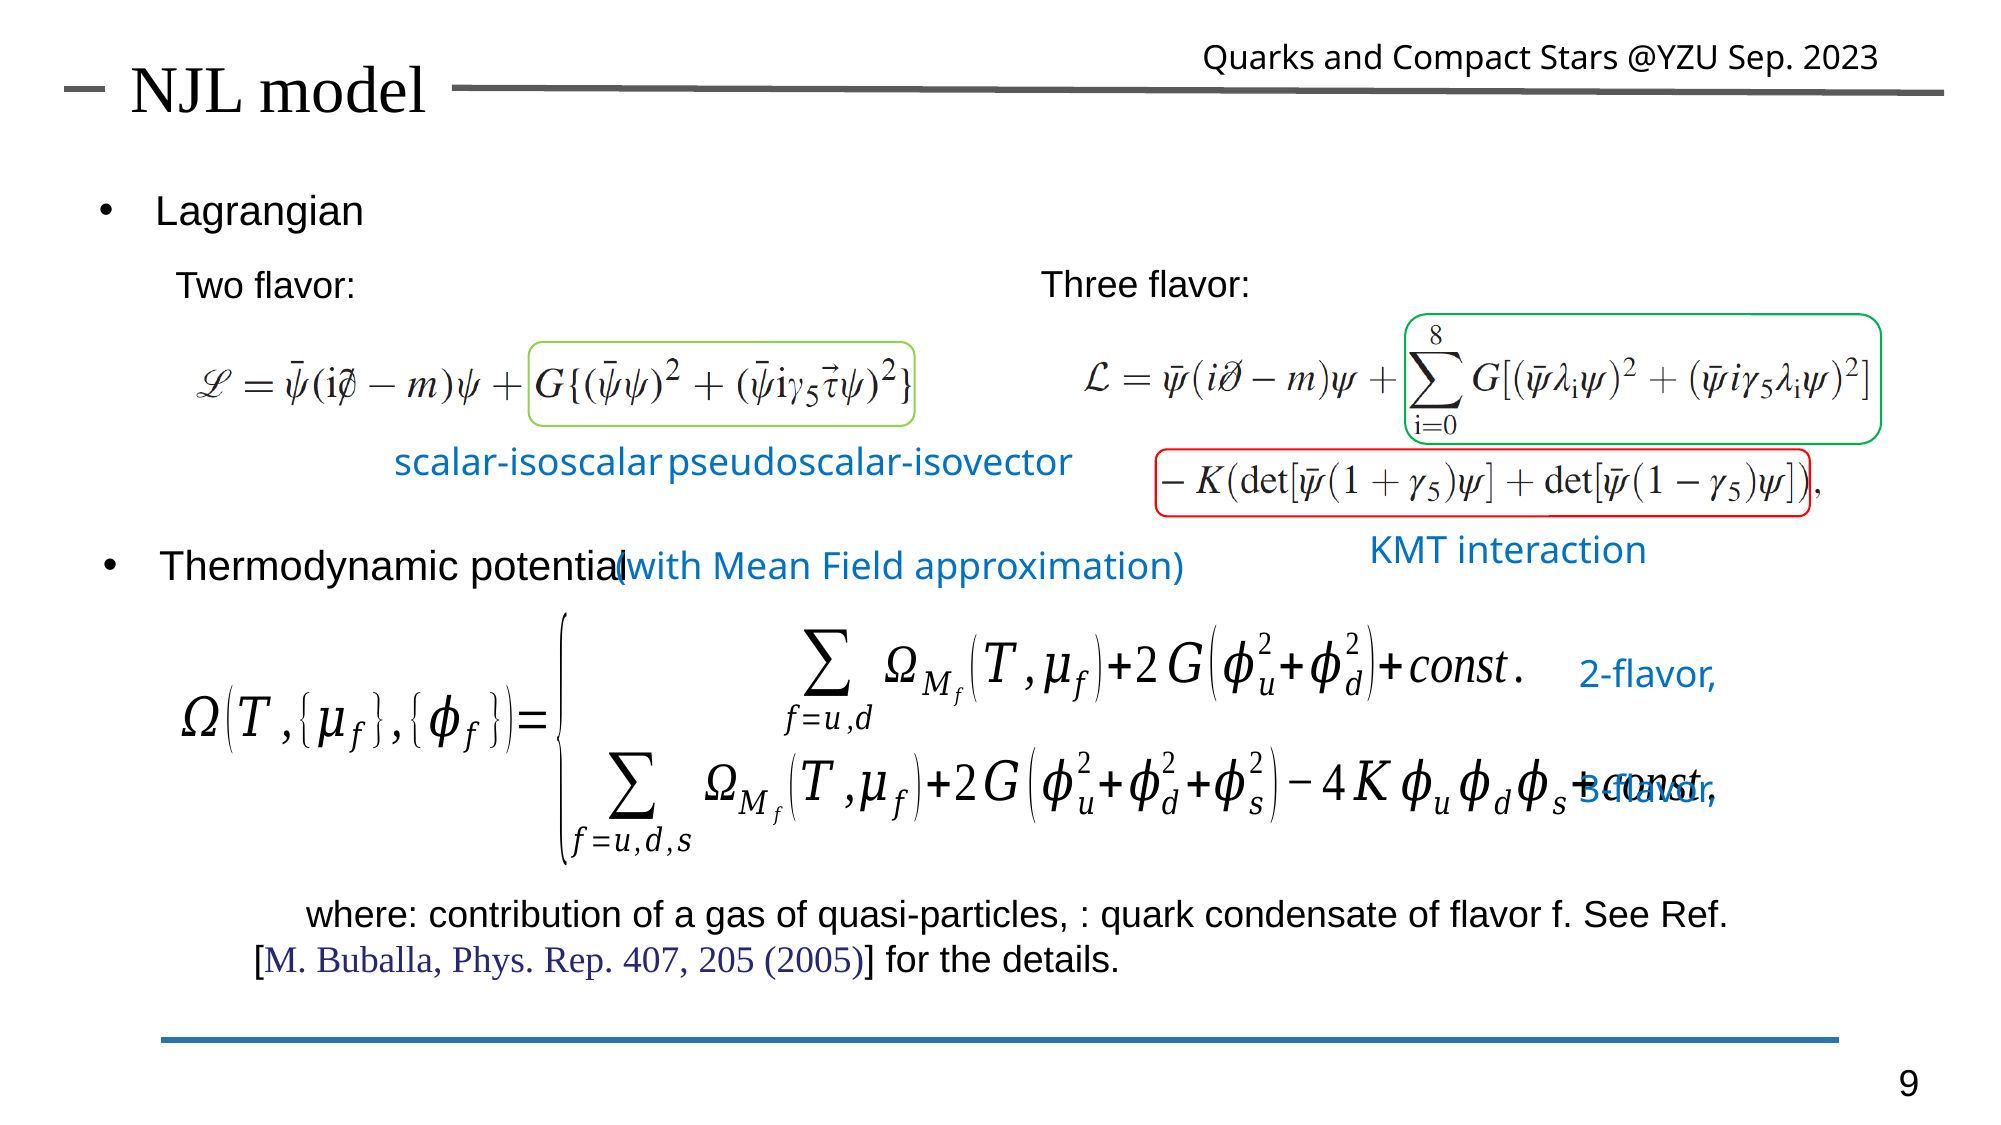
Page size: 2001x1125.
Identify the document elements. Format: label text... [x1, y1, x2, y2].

text_box NJL model [119, 43, 452, 133]
text_box 9 [1883, 1052, 1976, 1112]
text_box Three flavor: [1025, 252, 1349, 313]
text_box KMT interaction [1357, 519, 1687, 578]
text_box scalar-isoscalar [379, 430, 652, 491]
text_box 2-flavor, [1563, 642, 1732, 703]
text_box pseudoscalar-isovector [652, 430, 1082, 491]
text_box Thermodynamic potential [88, 531, 936, 597]
picture [188, 341, 925, 426]
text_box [451, 87, 1944, 93]
text_box (with Mean Field approximation) [600, 535, 1200, 595]
text_box Quarks and Compact Stars @YZU Sep. 2023 [1187, 29, 1968, 84]
text_box Two flavor: [160, 254, 601, 314]
picture [1082, 313, 1882, 517]
text_box Lagrangian [84, 176, 417, 292]
text_box 3-flavor, [1564, 757, 1733, 818]
